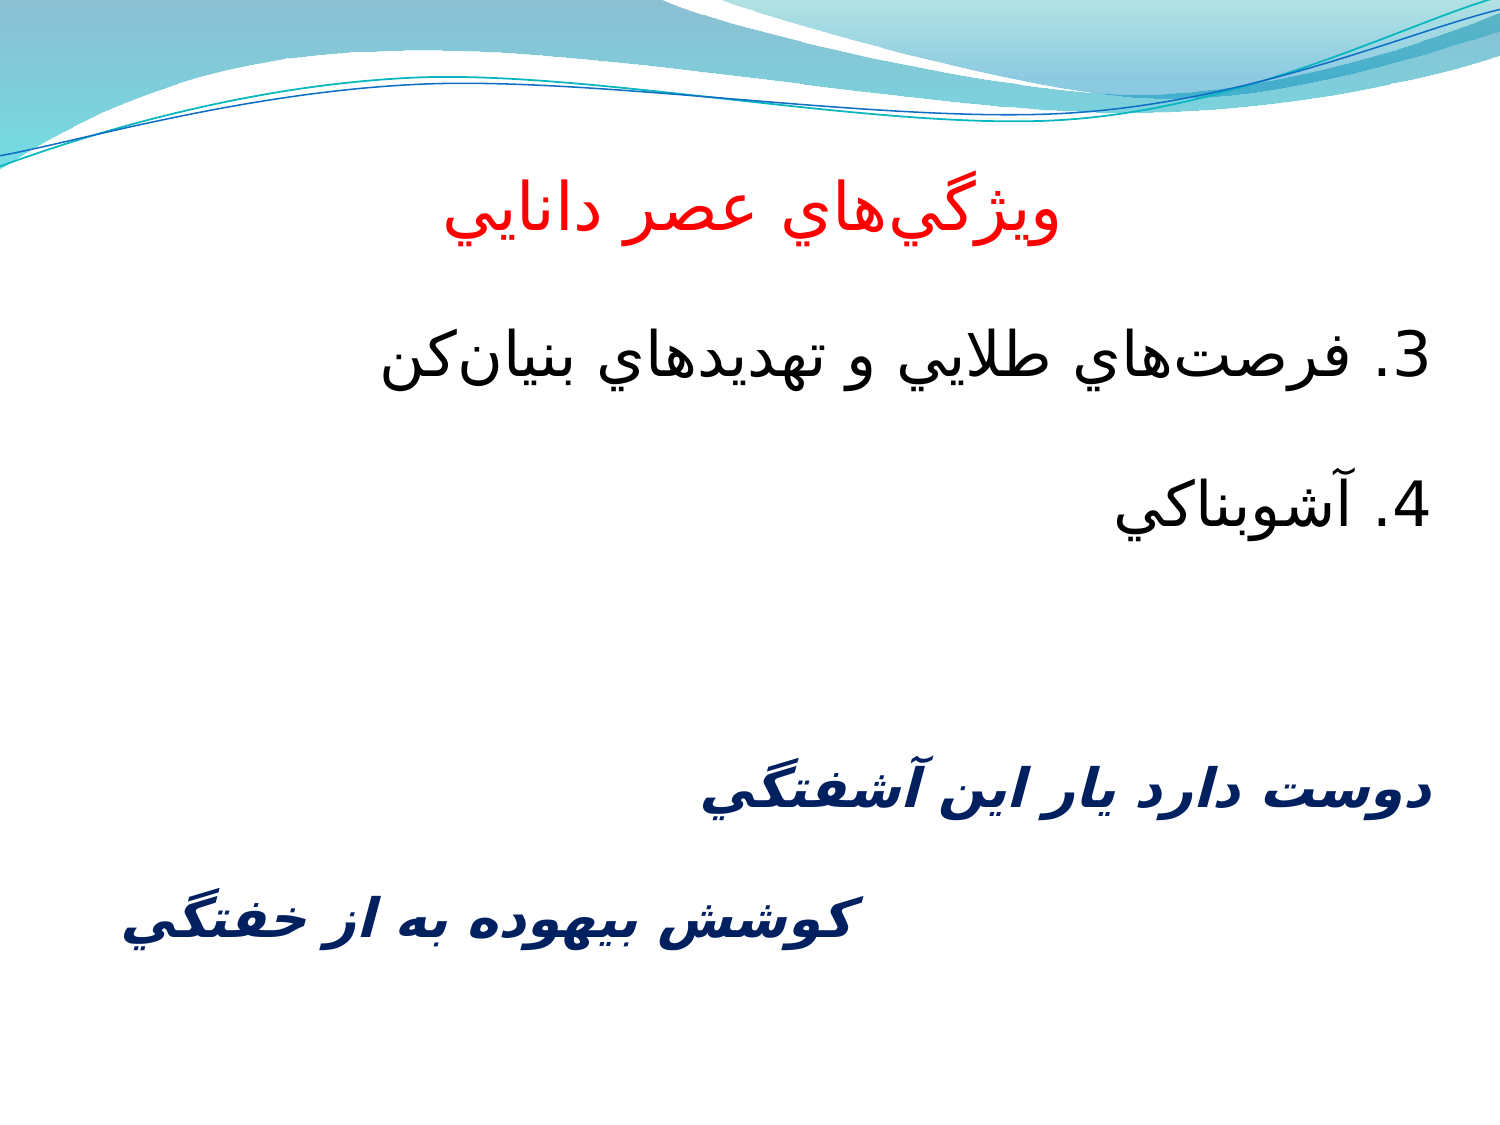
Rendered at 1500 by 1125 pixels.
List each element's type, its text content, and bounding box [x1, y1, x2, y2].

text_box 3. فرصت‌هاي طلايي و تهديدهاي بنيان‌كن 4. آشوبناكي دوست دارد يار اين آشفتگي كوشش بيهوده به از خفتگي [105, 231, 1447, 1086]
text_box ويژگي‌هاي عصر دانايي [269, 131, 1203, 231]
